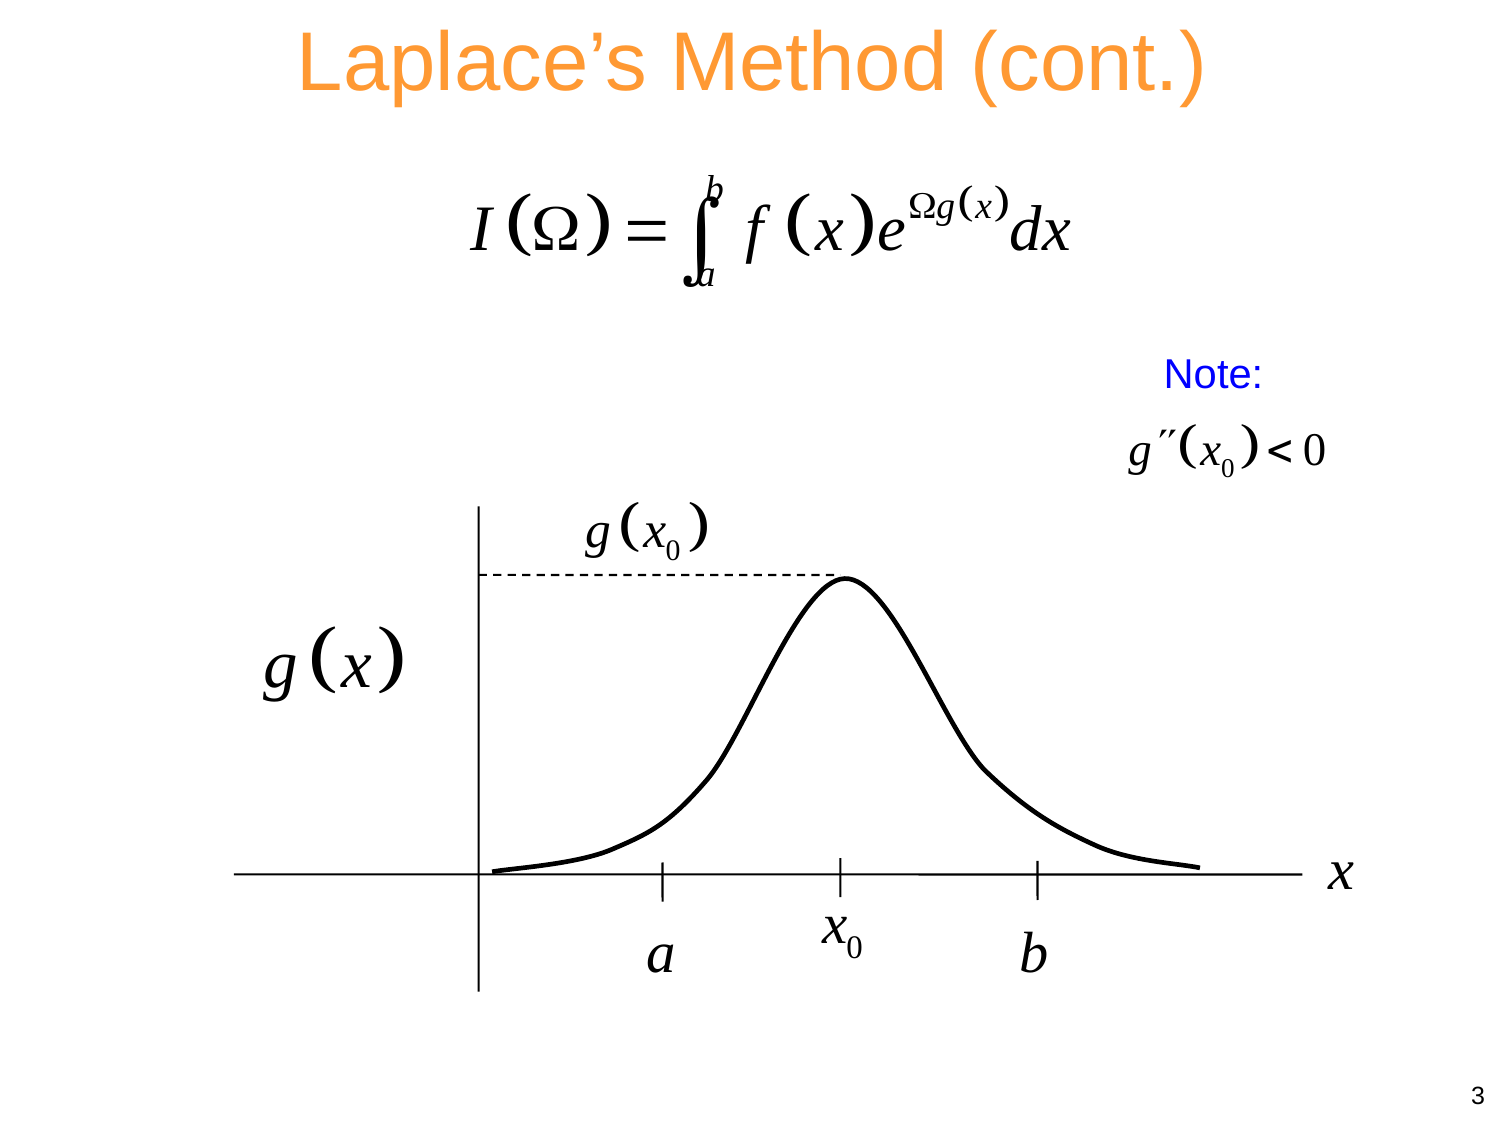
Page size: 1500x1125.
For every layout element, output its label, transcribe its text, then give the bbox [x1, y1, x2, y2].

text_box Laplace’s Method (cont.) [112, 0, 1392, 115]
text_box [233, 491, 1366, 992]
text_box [1118, 414, 1335, 493]
text_box Note: [1148, 339, 1279, 404]
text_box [458, 158, 1086, 300]
slide_number 3 [1187, 1072, 1500, 1125]
